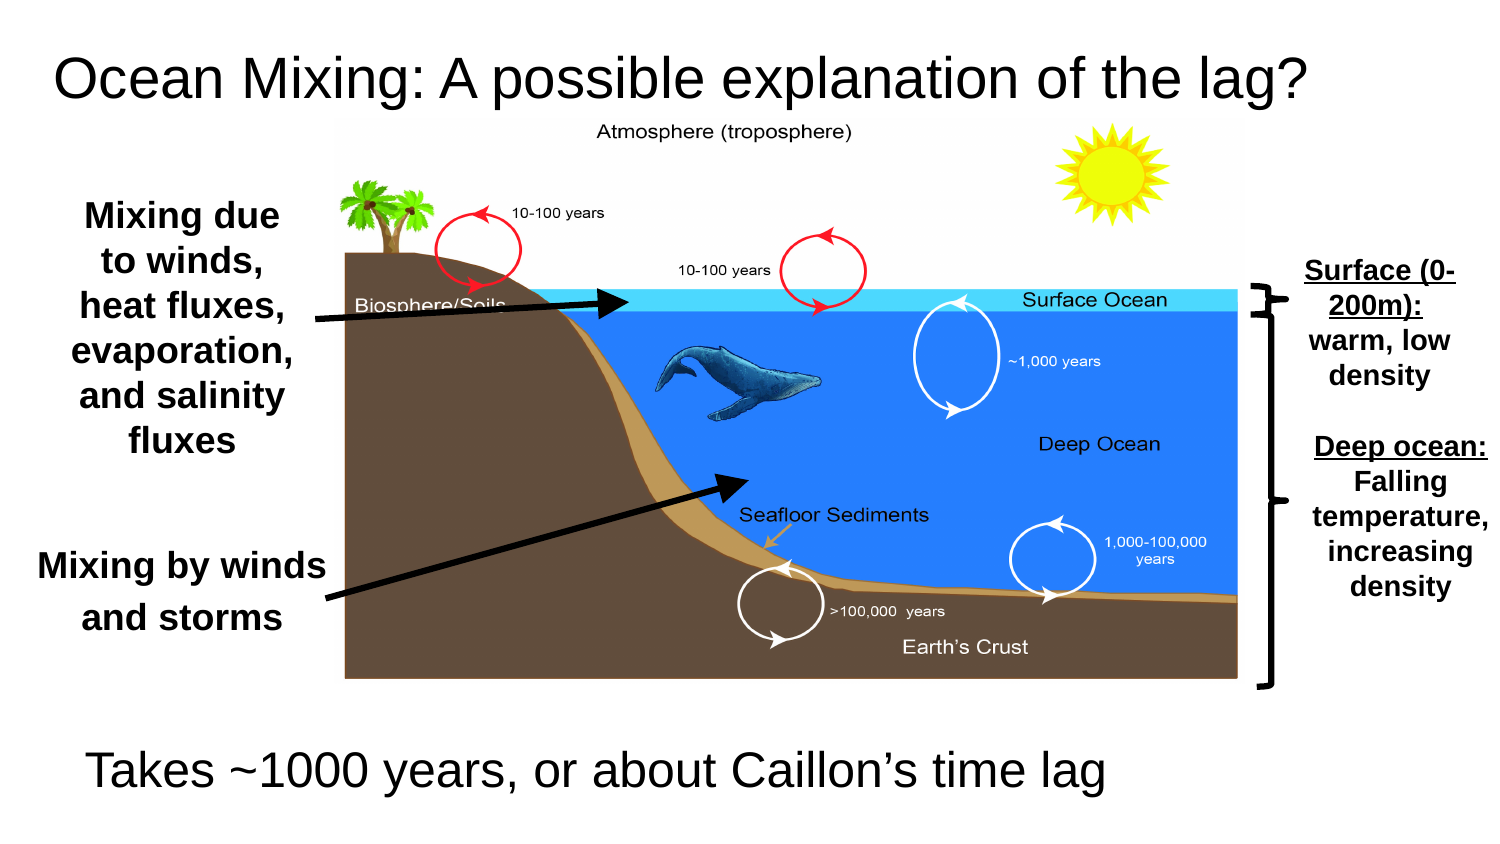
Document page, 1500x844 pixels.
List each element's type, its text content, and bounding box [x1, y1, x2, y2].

title Takes ~1000 years, or about Caillon’s time lag [69, 722, 1468, 817]
list Mixing by winds and storms [19, 519, 328, 630]
text_box Deep ocean: Falling temperature, increasing density [1285, 412, 1500, 665]
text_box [315, 301, 630, 320]
title Ocean Mixing: A possible explanation of the lag? [38, 24, 1437, 119]
text_box [1250, 286, 1286, 315]
text_box Surface (0-200m): warm, low density [1272, 236, 1487, 346]
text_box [325, 479, 749, 599]
picture [333, 118, 1245, 684]
text_box [1256, 314, 1286, 687]
text_box Mixing due to winds, heat fluxes, evaporation, and salinity fluxes [49, 176, 316, 463]
